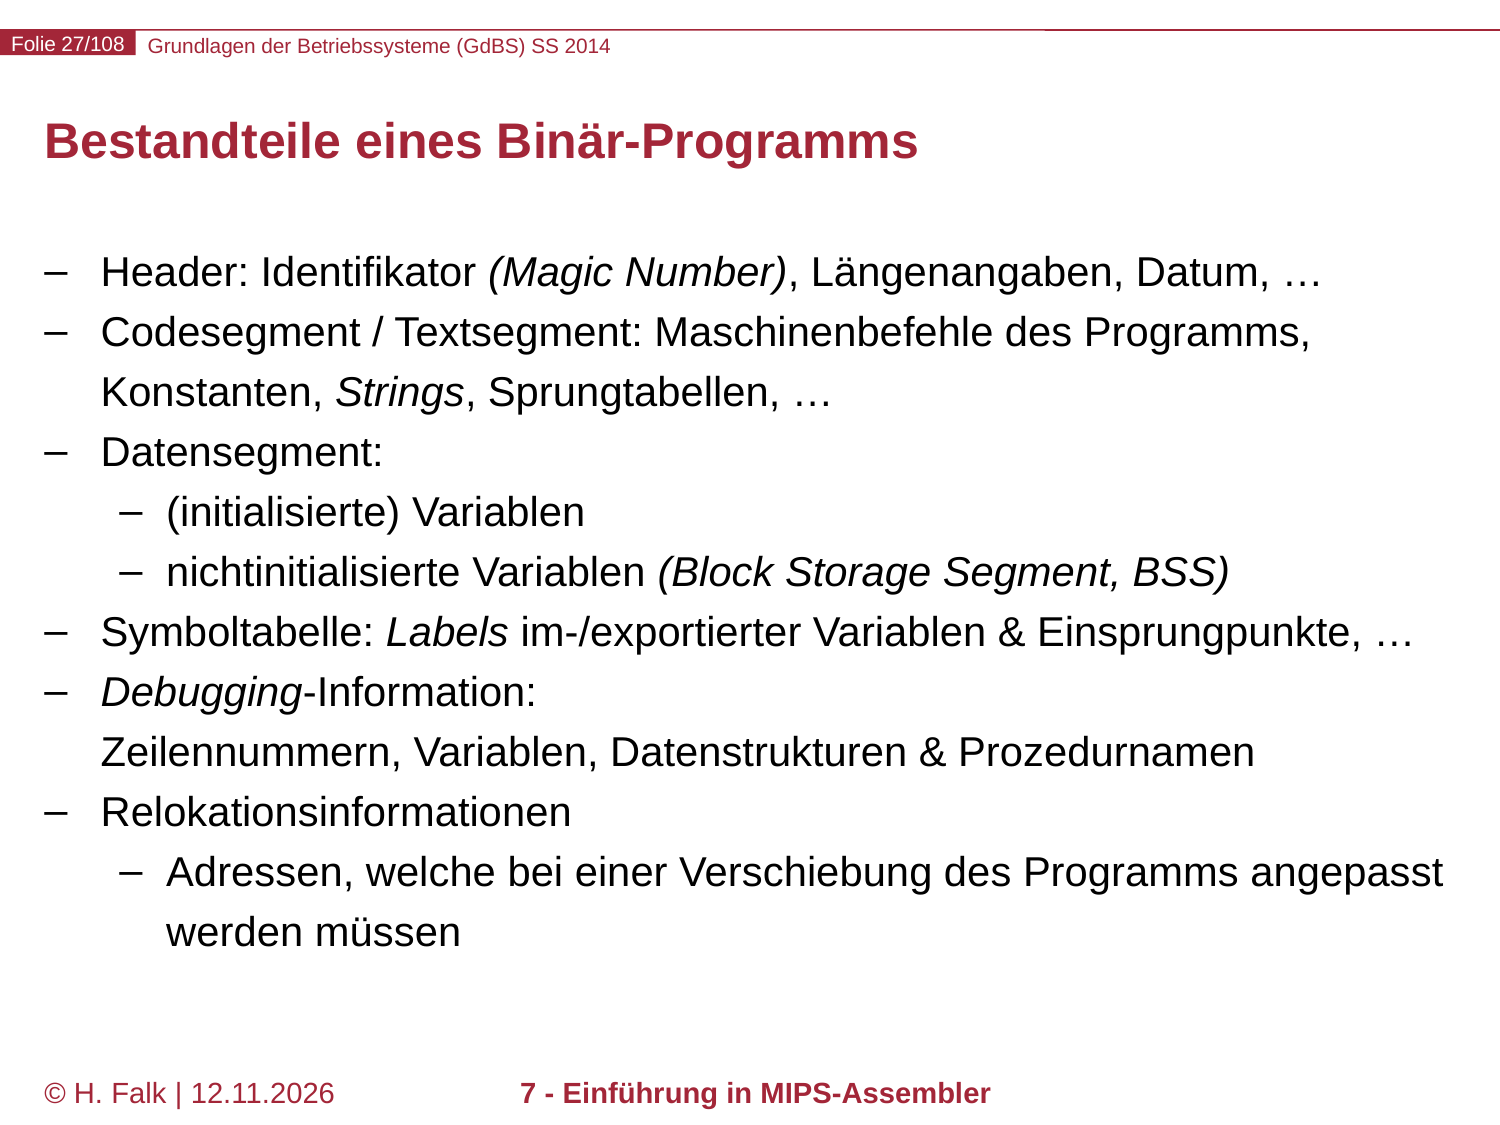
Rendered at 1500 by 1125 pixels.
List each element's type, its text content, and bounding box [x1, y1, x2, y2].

list Header: Identifikator (Magic Number), Längenangaben, Datum, … Codesegment / Textsegment: Maschinenbefehle des Programms, Konstanten, Strings, Sprungtabellen, … Datensegment: (initialisierte) Variablen nichtinitialisierte Variablen (Block Storage Segment, BSS) Symboltabelle: Labels im-/exportierter Variablen & Einsprungpunkte, … Debugging-Information: Zeilennummern, Variablen, Datenstrukturen & Prozedurnamen Relokationsinformationen Adressen, welche bei einer Verschiebung des Programms angepasst werden müssen [29, 227, 1471, 1047]
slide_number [29, 1066, 301, 1125]
title Bestandteile eines Binär-Programms [29, 90, 1471, 198]
footer 7 - Einführung in MIPS-Assembler [301, 1066, 1211, 1125]
